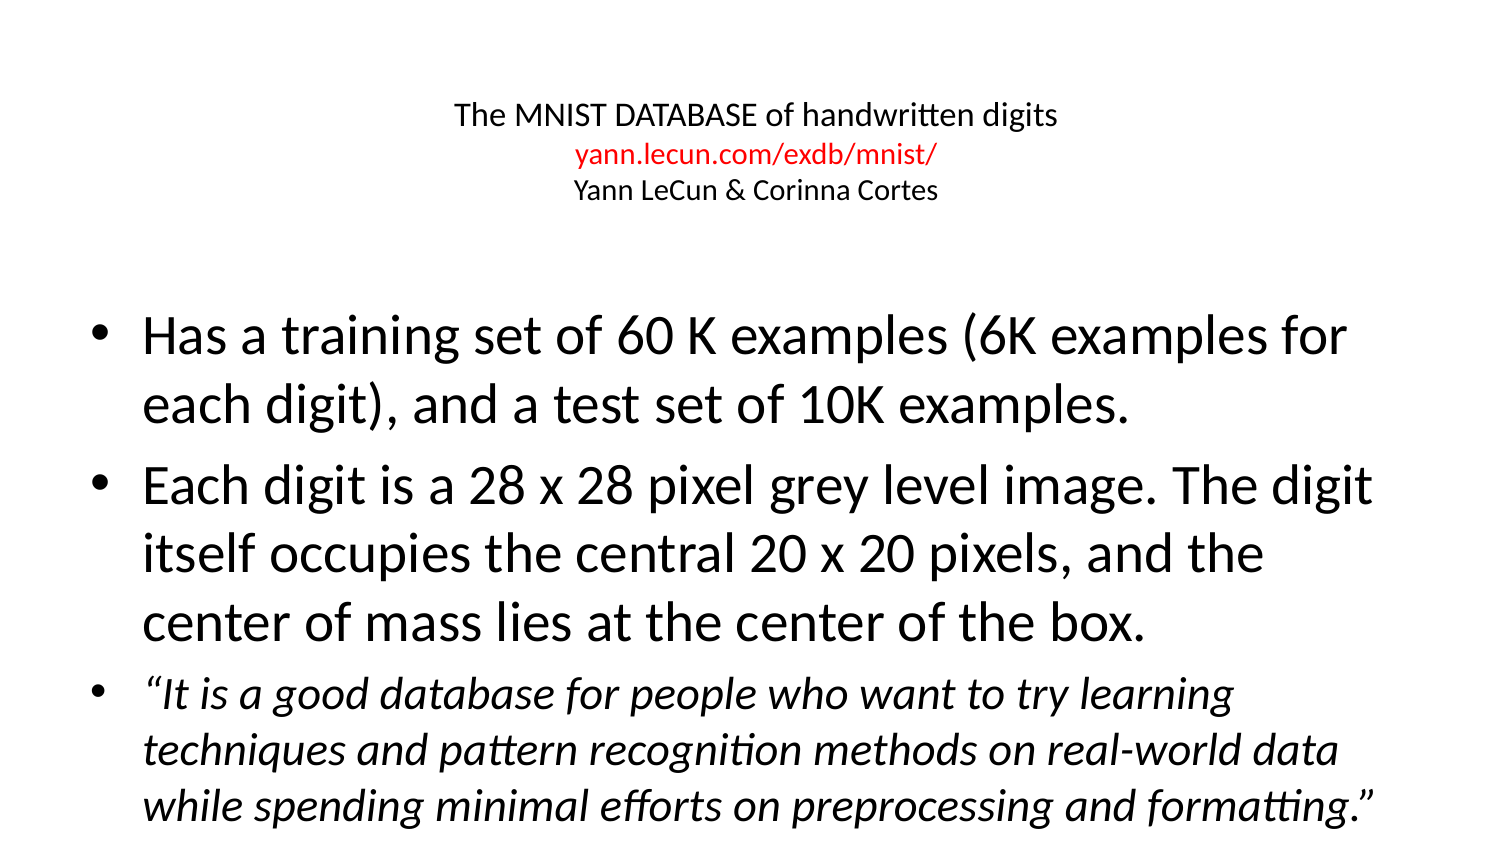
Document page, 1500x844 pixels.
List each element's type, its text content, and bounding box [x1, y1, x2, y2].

title The MNIST DATABASE of handwritten digits yann.lecun.com/exdb/mnist/ Yann LeCun & Corinna Cortes [75, 84, 1438, 257]
list Has a training set of 60 K examples (6K examples for each digit), and a test set of 10K examples. Each digit is a 28 x 28 pixel grey level image. The digit itself occupies the central 20 x 20 pixels, and the center of mass lies at the center of the box. “It is a good database for people who want to try learning techniques and pattern recognition methods on real-world data while spending minimal efforts on preprocessing and formatting.” [75, 290, 1425, 844]
